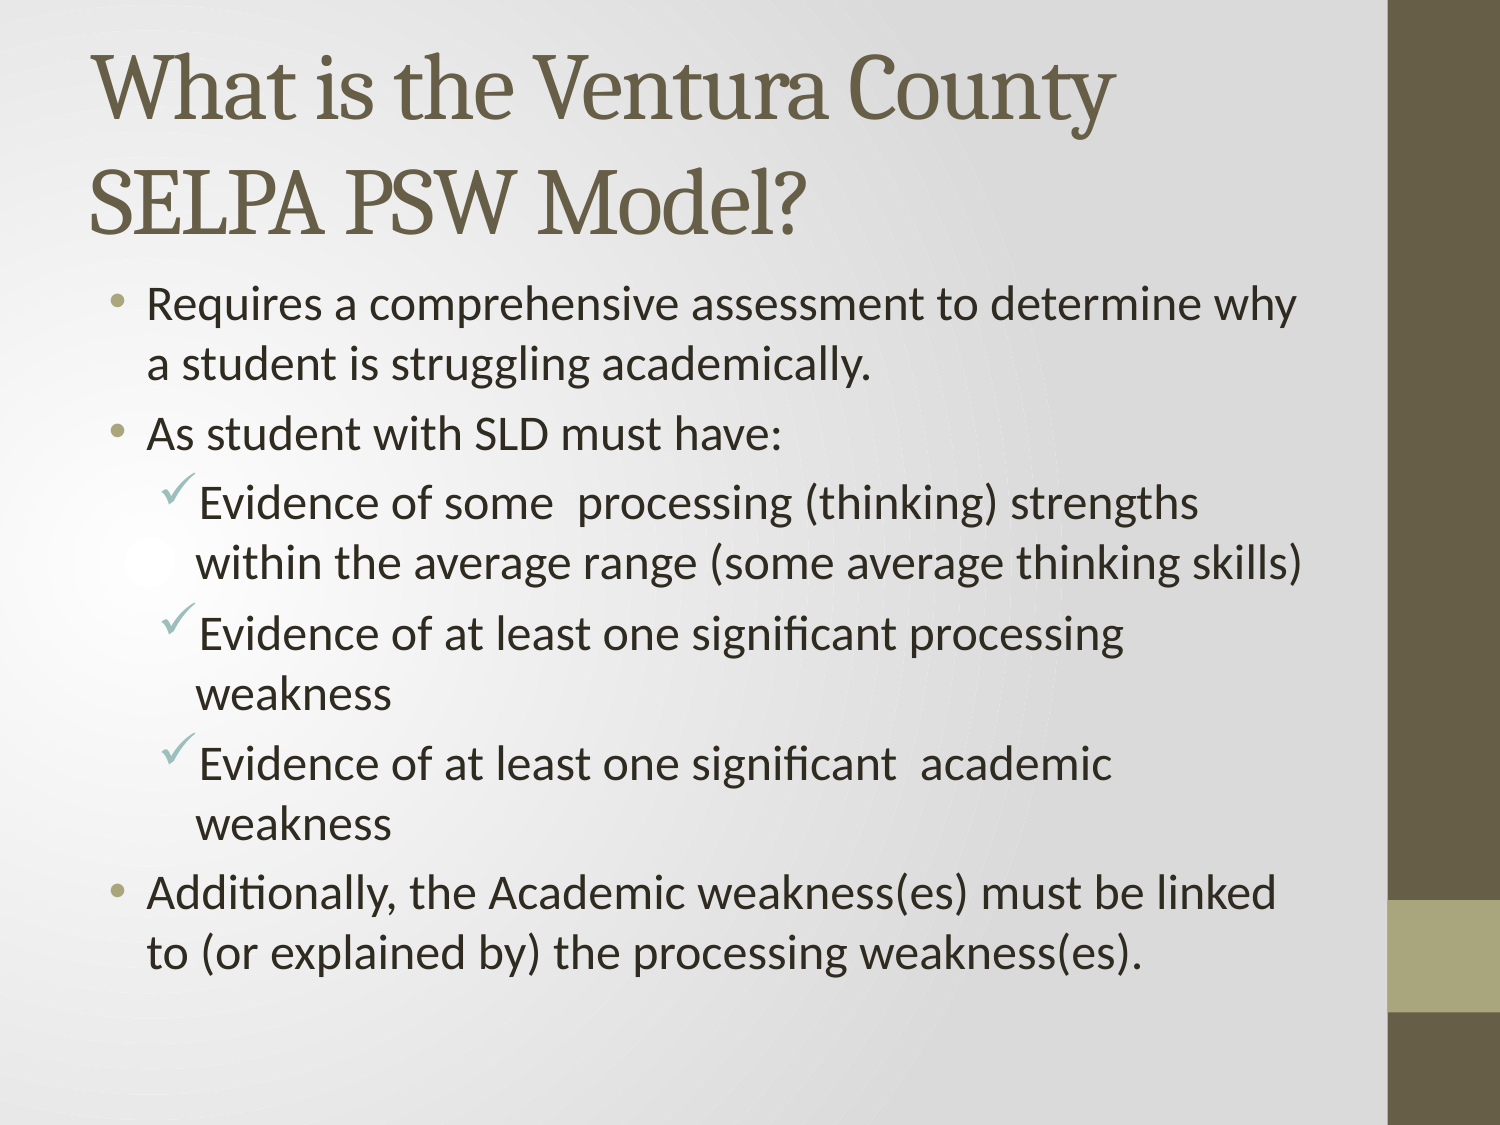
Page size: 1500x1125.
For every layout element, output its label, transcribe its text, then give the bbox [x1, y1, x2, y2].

title What is the Ventura County SELPA PSW Model? [75, 45, 1325, 233]
list Requires a comprehensive assessment to determine why a student is struggling academically. As student with SLD must have: Evidence of some processing (thinking) strengths within the average range (some average thinking skills) Evidence of at least one significant processing weakness Evidence of at least one significant academic weakness Additionally, the Academic weakness(es) must be linked to (or explained by) the processing weakness(es). [75, 262, 1325, 1050]
